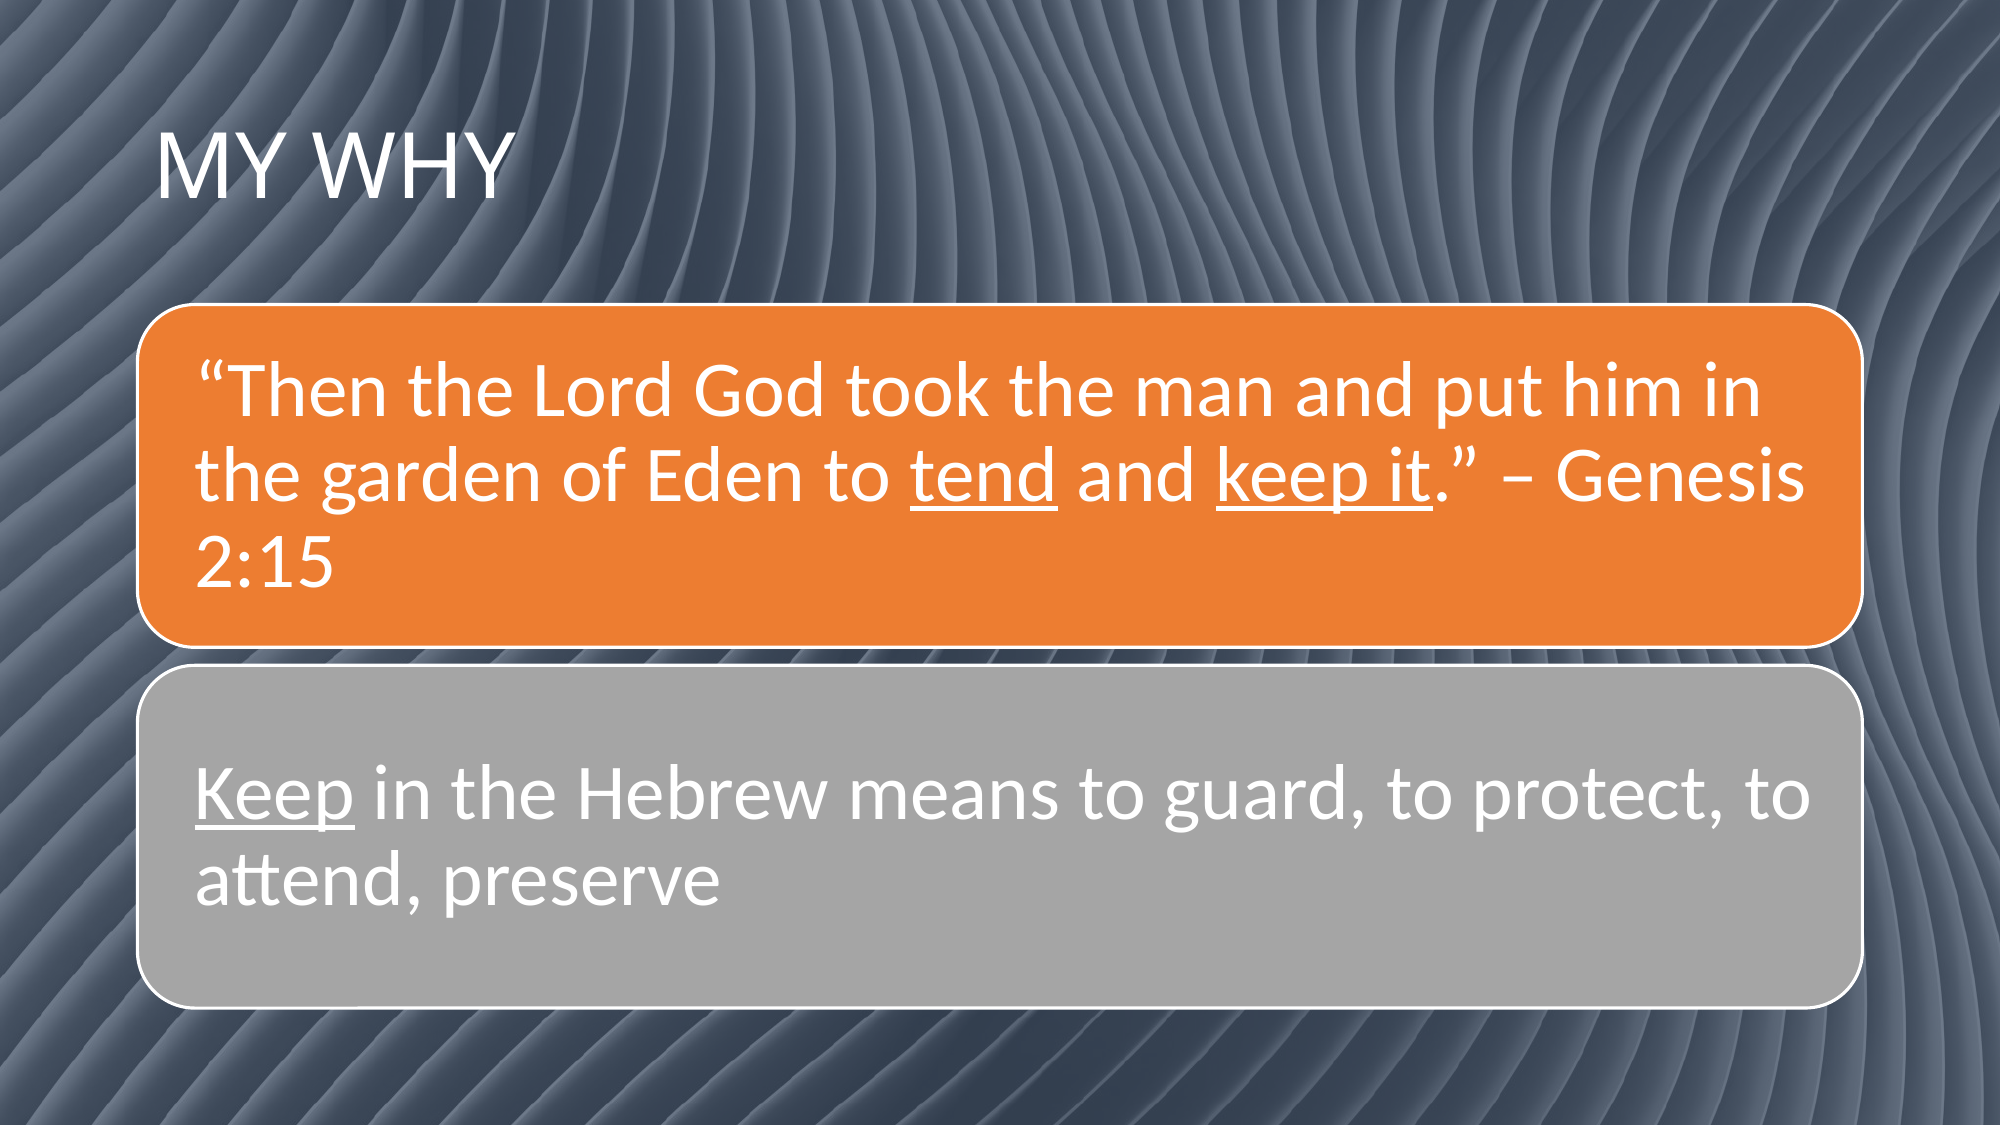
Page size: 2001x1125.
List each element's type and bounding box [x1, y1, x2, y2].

list [137, 299, 1863, 1014]
picture [0, 0, 2000, 1125]
